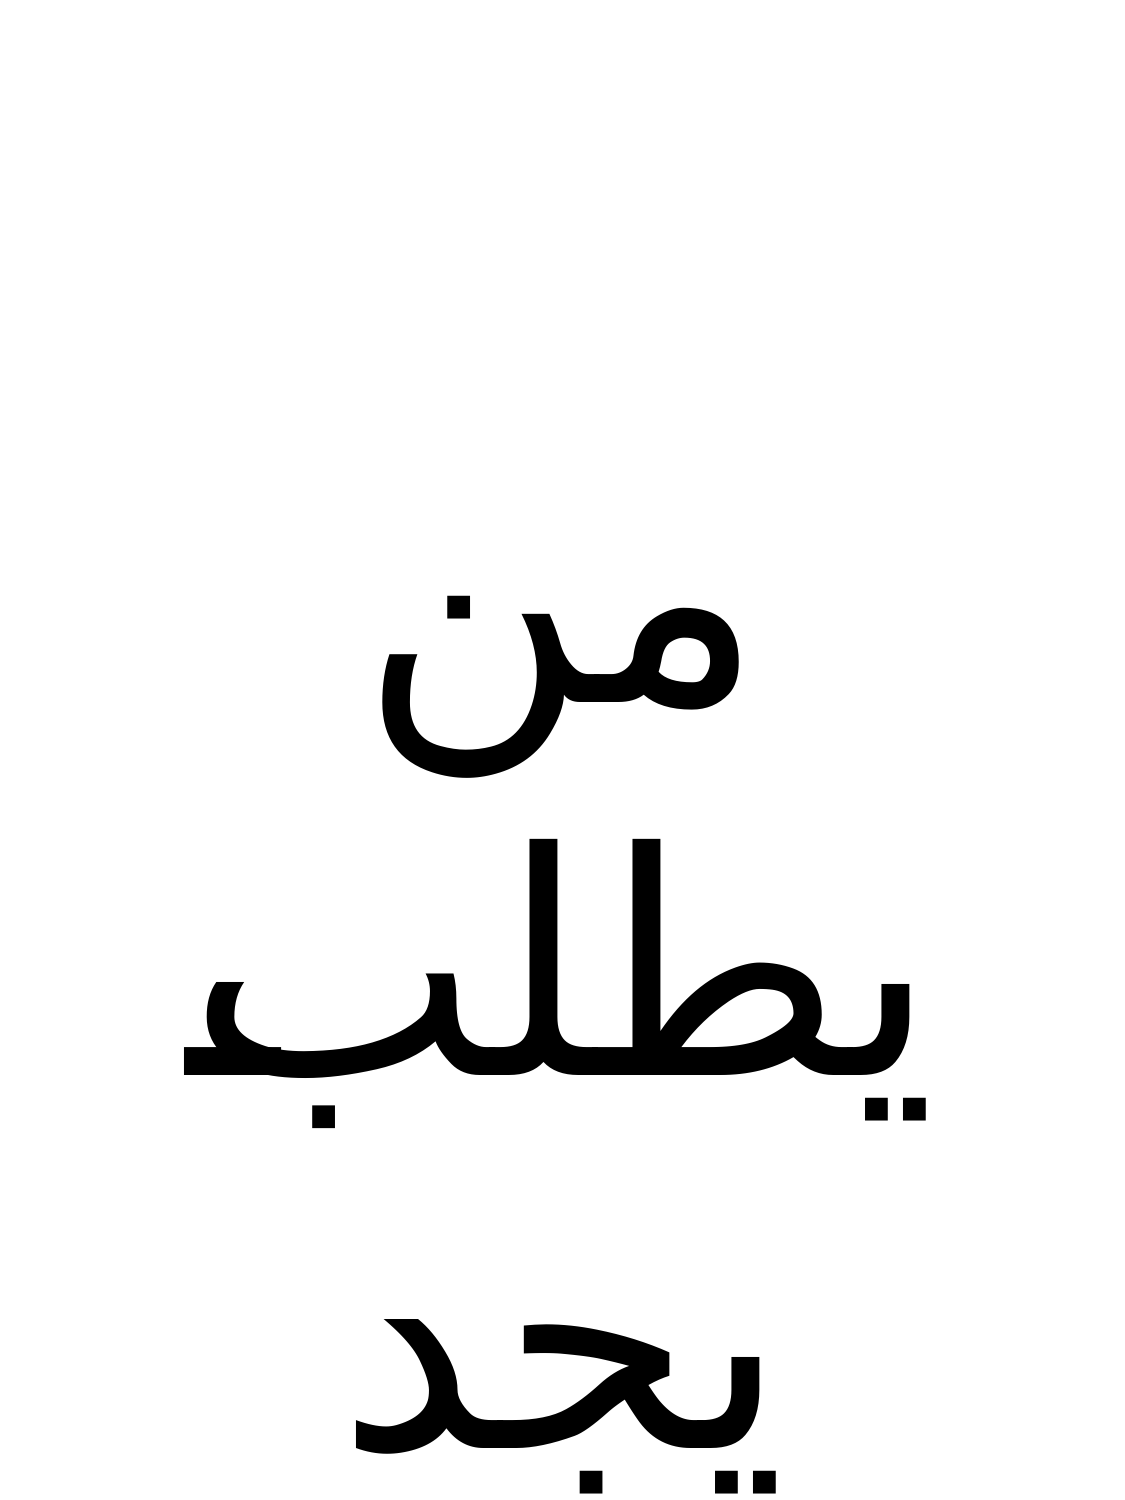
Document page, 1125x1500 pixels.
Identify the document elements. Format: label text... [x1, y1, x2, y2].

list من يطلب يجد [18, 384, 1107, 1154]
